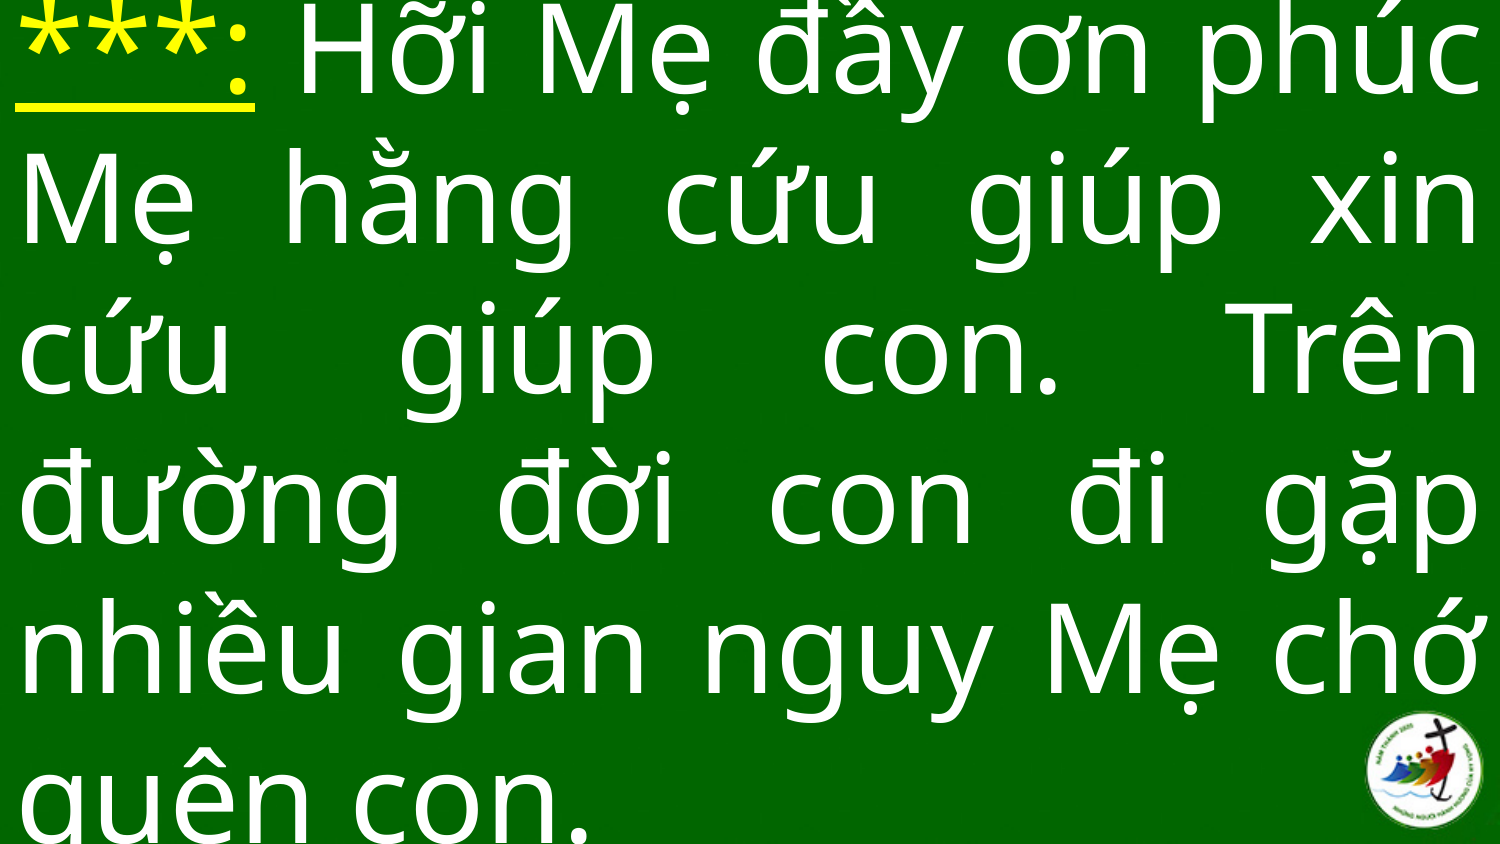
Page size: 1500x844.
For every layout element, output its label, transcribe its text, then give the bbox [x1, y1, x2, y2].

title ***: Hỡi Mẹ đầy ơn phúc Mẹ hằng cứu giúp xin cứu giúp con. Trên đường đời con đi gặp nhiều gian nguy Mẹ chớ quên con. [0, 0, 1500, 841]
